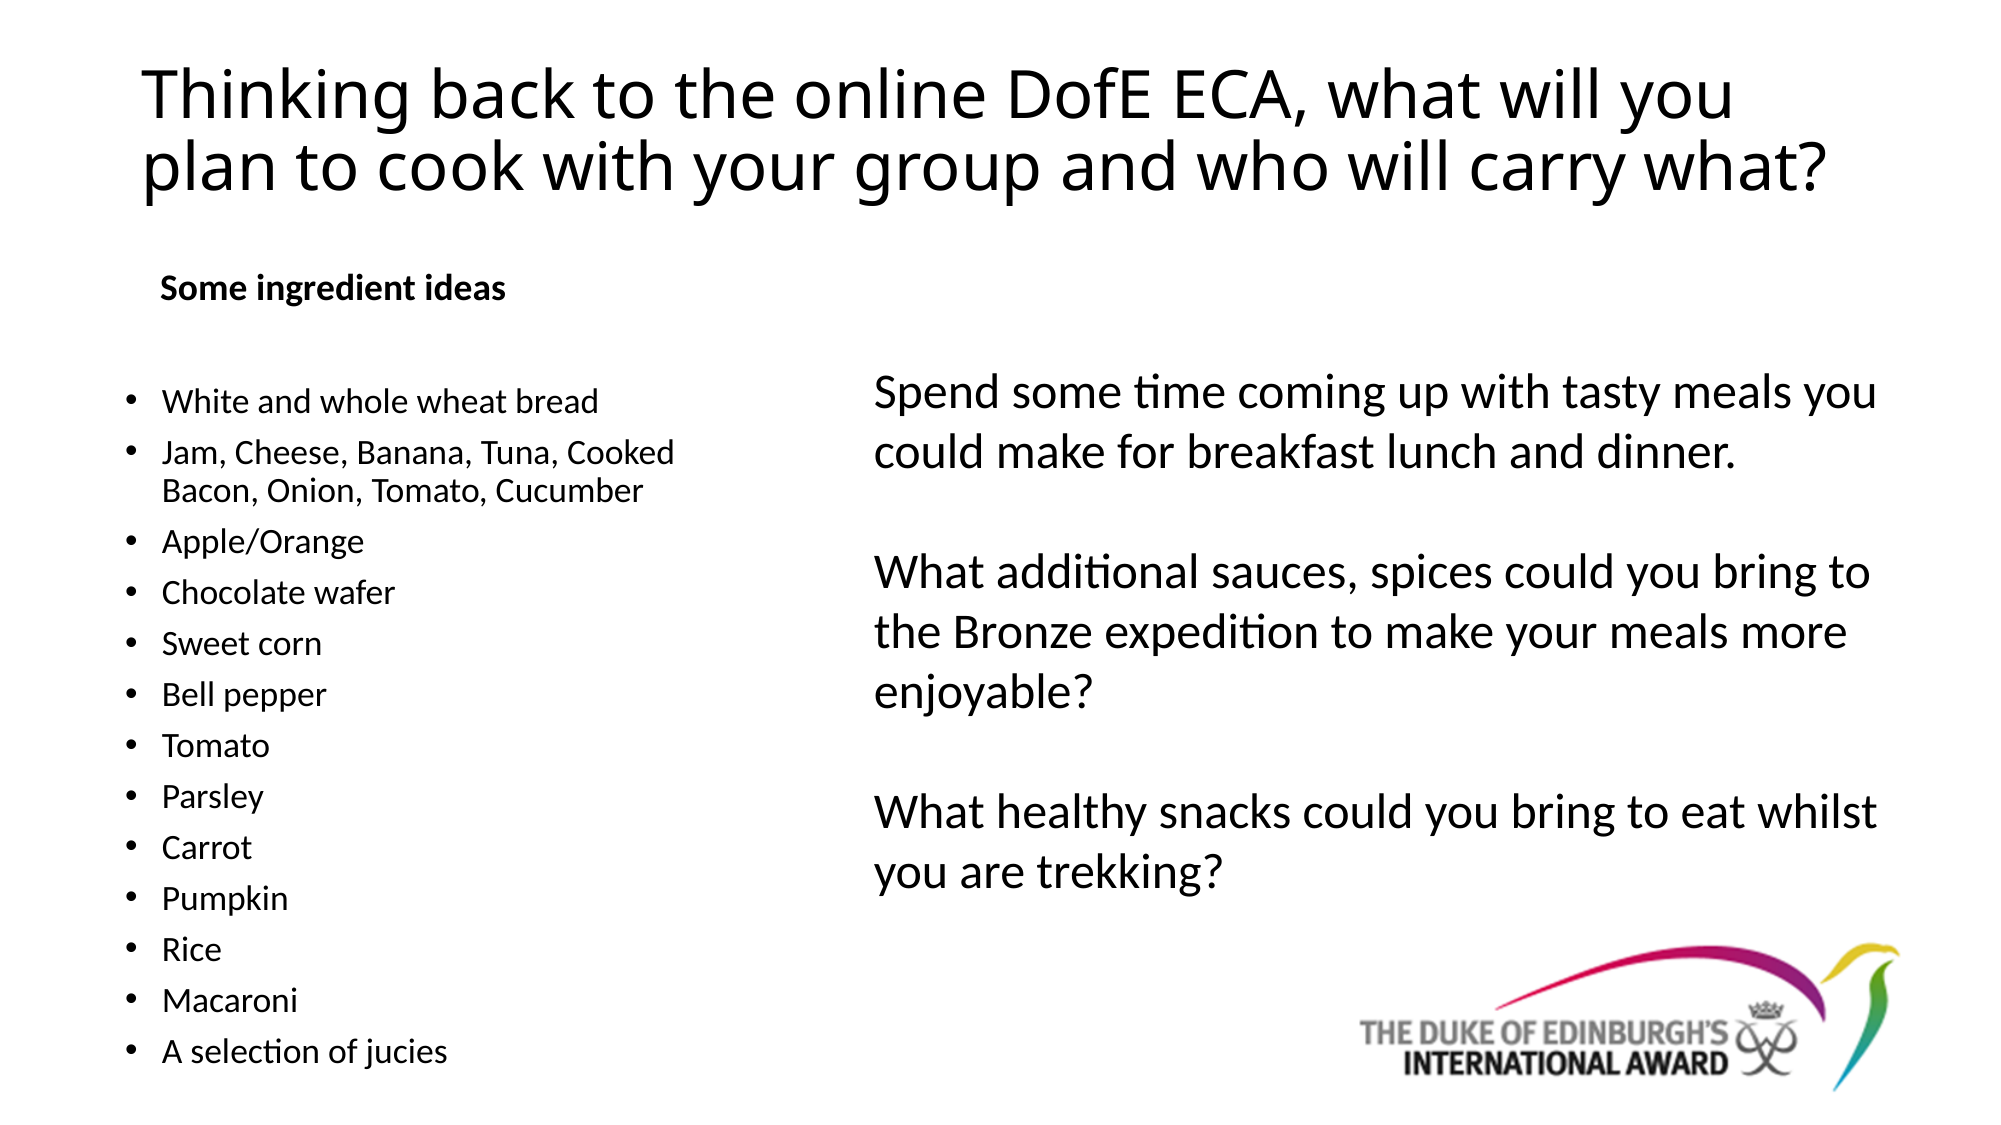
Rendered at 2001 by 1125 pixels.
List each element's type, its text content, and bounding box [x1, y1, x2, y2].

title Thinking back to the online DofE ECA, what will you plan to cook with your group and who will carry what? [126, 24, 1852, 242]
picture [1311, 912, 1979, 1116]
text_box Some ingredient ideas [145, 255, 784, 316]
list White and whole wheat bread Jam, Cheese, Banana, Tuna, Cooked Bacon, Onion, Tomato, Cucumber Apple/Orange Chocolate wafer Sweet corn Bell pepper Tomato Parsley Carrot Pumpkin Rice Macaroni A selection of jucies [110, 375, 746, 1089]
text_box Spend some time coming up with tasty meals you could make for breakfast lunch and dinner. What additional sauces, spices could you bring to the Bronze expedition to make your meals more enjoyable? What healthy snacks could you bring to eat whilst you are trekking? [859, 351, 1913, 907]
